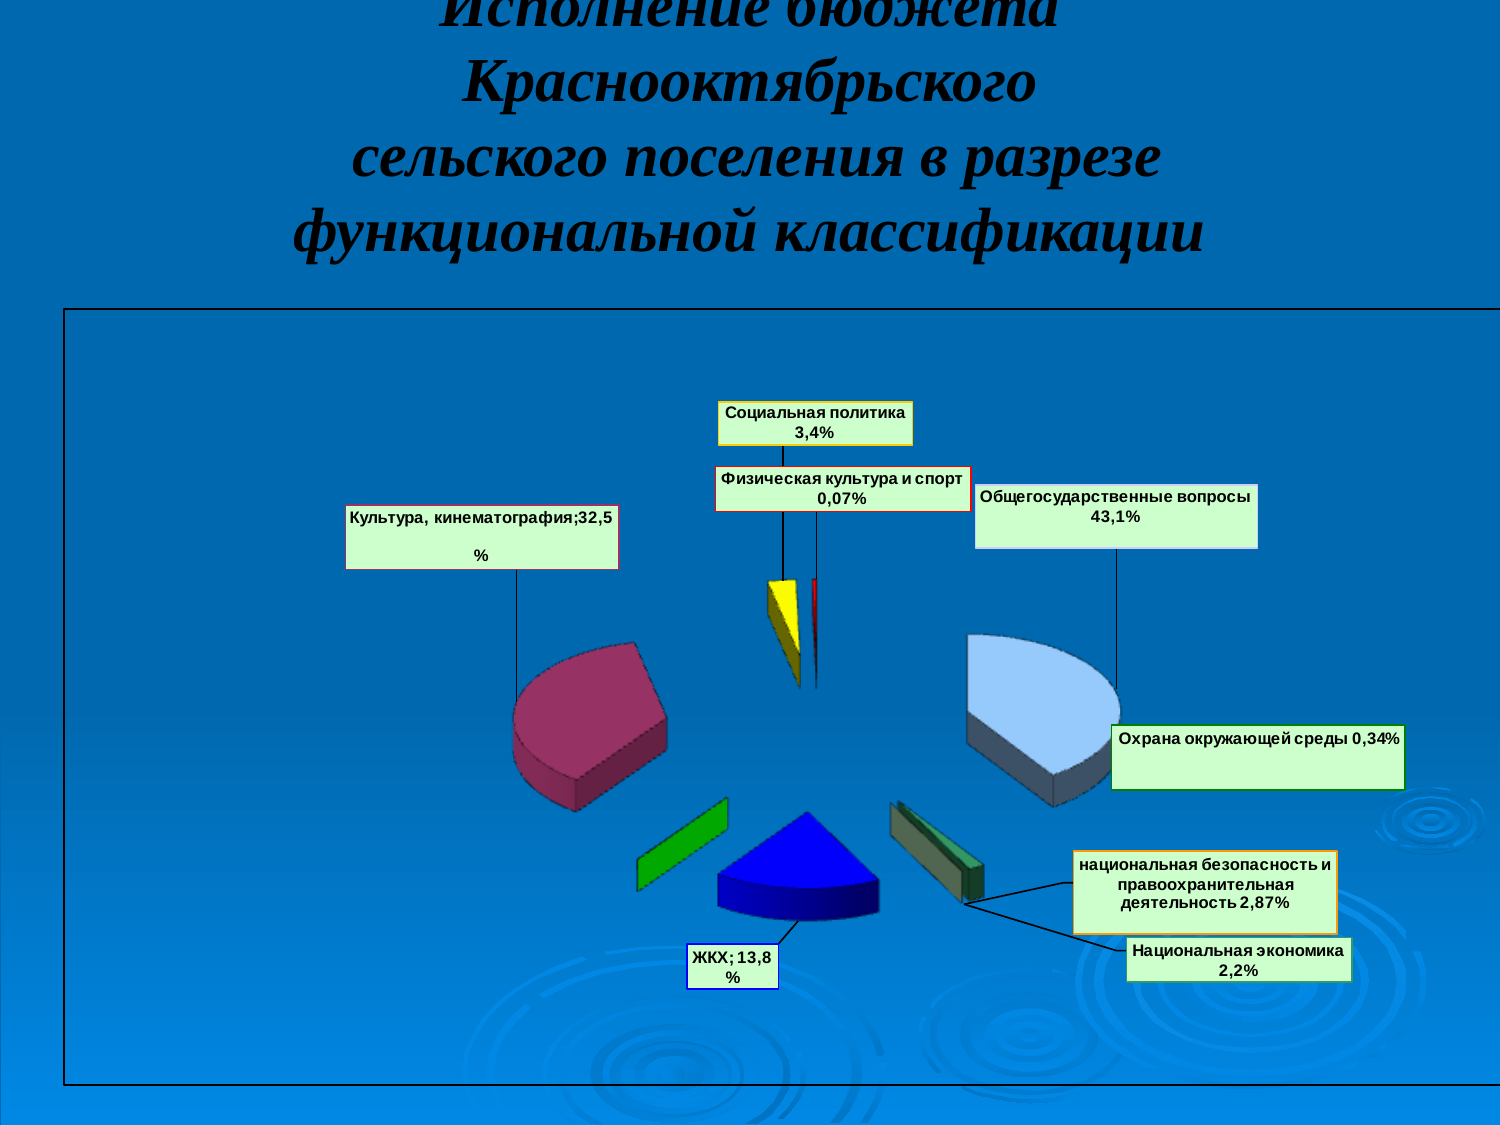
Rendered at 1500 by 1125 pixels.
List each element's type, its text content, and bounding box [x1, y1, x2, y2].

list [54, 299, 1500, 1093]
title Исполнение бюджета Краснооктябрьского сельского поселения в разрезе функциональной классификации [159, 6, 1341, 221]
text_box [162, 0, 1344, 213]
